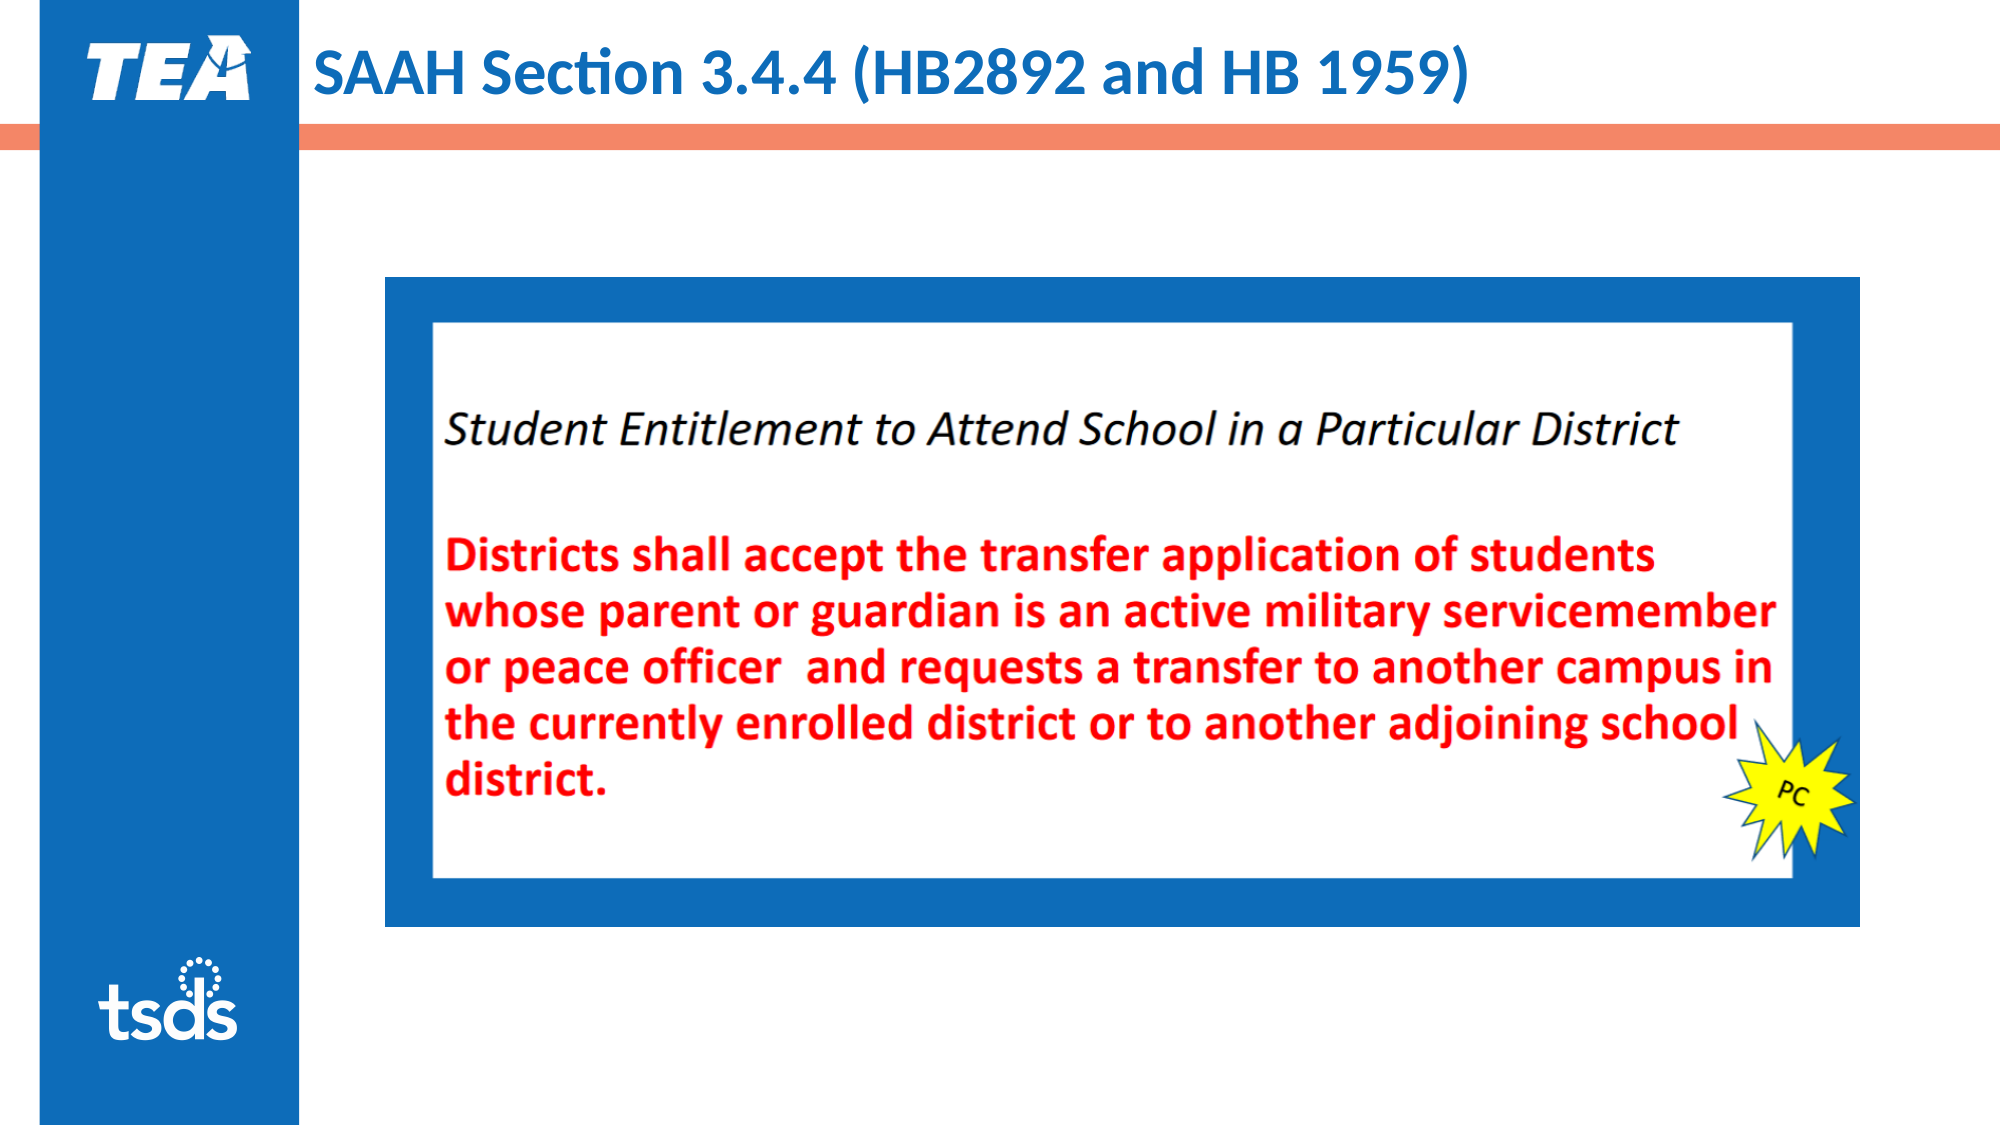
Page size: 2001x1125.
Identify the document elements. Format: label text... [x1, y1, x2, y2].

picture [86, 34, 251, 100]
picture [98, 957, 241, 1045]
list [385, 277, 1860, 927]
title SAAH Section 3.4.4 (HB2892 and HB 1959) [298, 10, 1990, 135]
